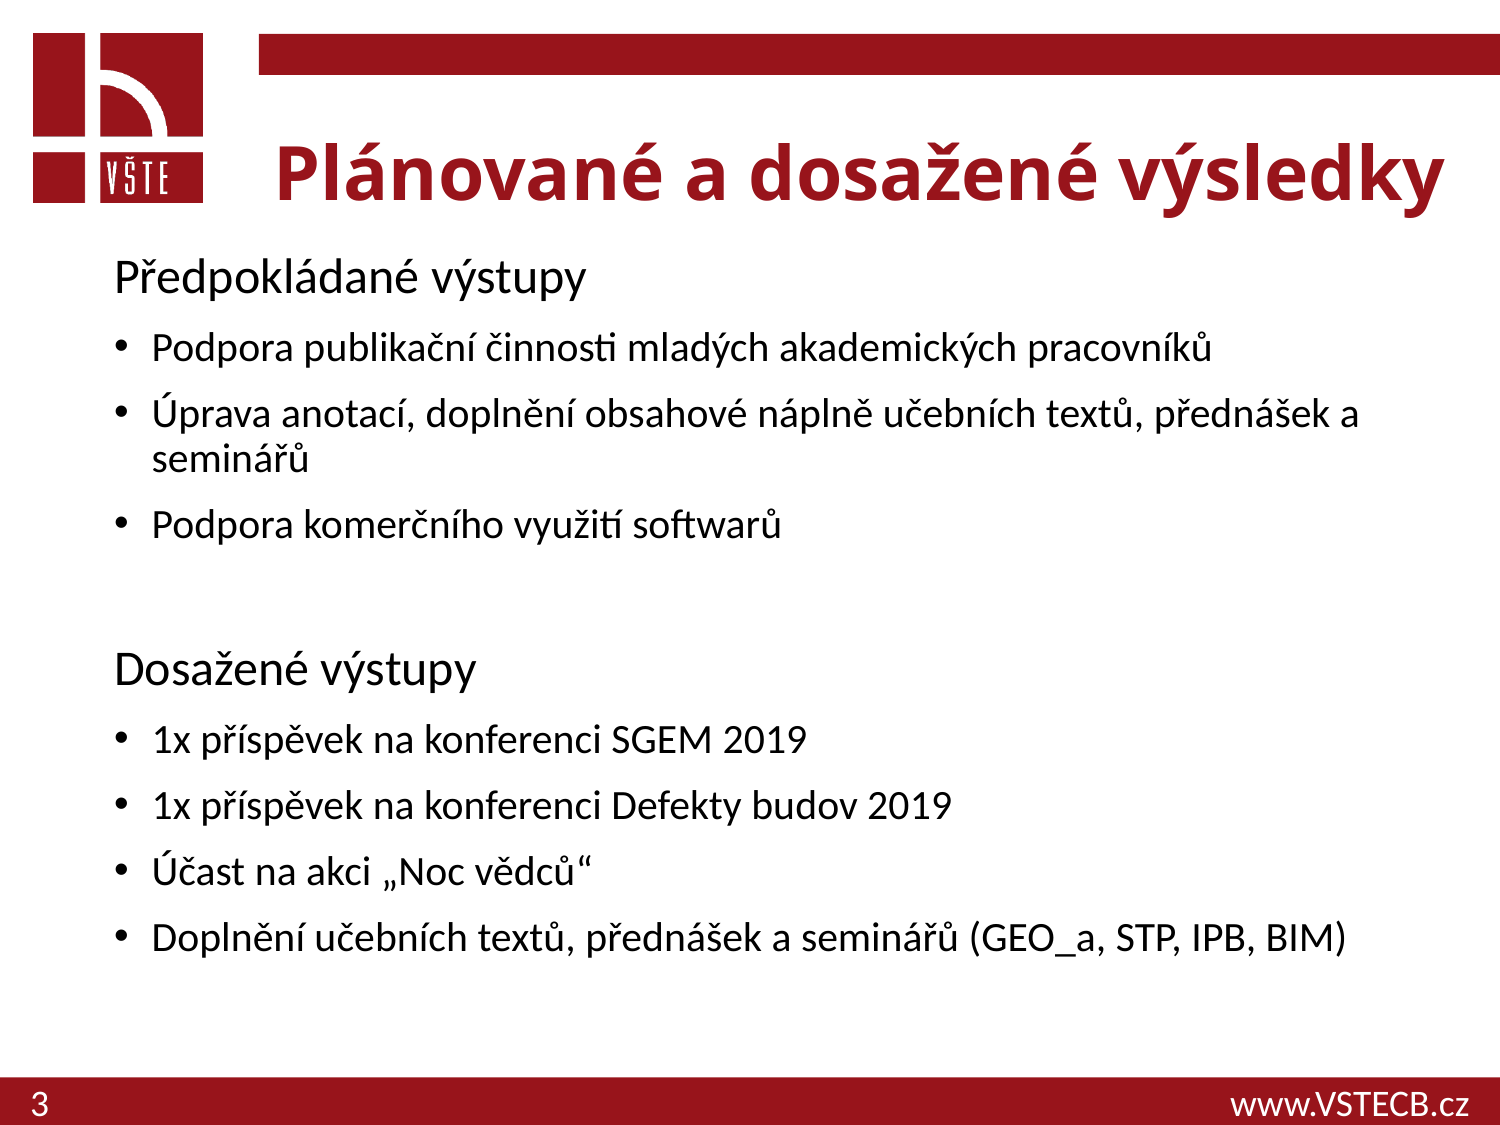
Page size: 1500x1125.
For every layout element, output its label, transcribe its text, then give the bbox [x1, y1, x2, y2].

title Plánované a dosažené výsledky [258, 76, 1500, 278]
list Předpokládané výstupy Podpora publikační činnosti mladých akademických pracovníků Úprava anotací, doplnění obsahové náplně učebních textů, přednášek a seminářů Podpora komerčního využití softwarů Dosažené výstupy 1x příspěvek na konferenci SGEM 2019 1x příspěvek na konferenci Defekty budov 2019 Účast na akci „Noc vědců“ Doplnění učebních textů, přednášek a seminářů (GEO_a, STP, IPB, BIM) [99, 243, 1444, 957]
text_box 3 www.VSTECB.cz [0, 1076, 1500, 1125]
picture [33, 33, 203, 203]
text_box [258, 33, 1500, 76]
